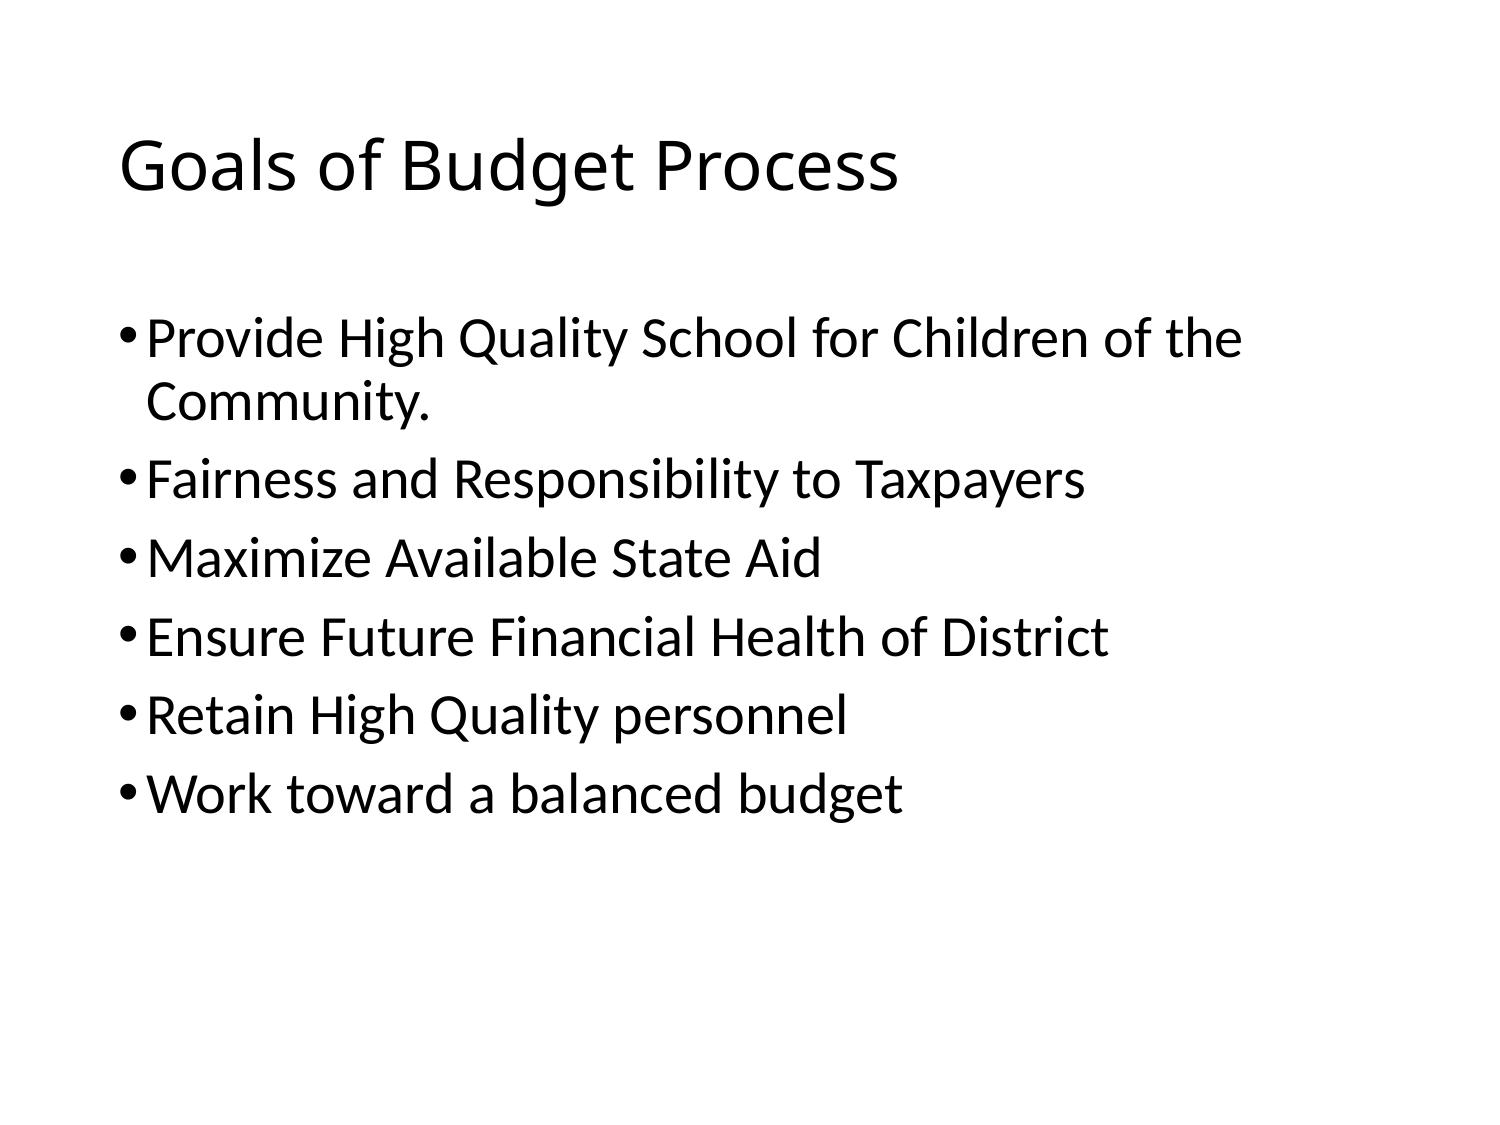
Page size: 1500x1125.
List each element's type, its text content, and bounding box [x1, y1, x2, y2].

title Goals of Budget Process [103, 59, 1397, 278]
list Provide High Quality School for Children of the Community. Fairness and Responsibility to Taxpayers Maximize Available State Aid Ensure Future Financial Health of District Retain High Quality personnel Work toward a balanced budget [103, 299, 1397, 1014]
